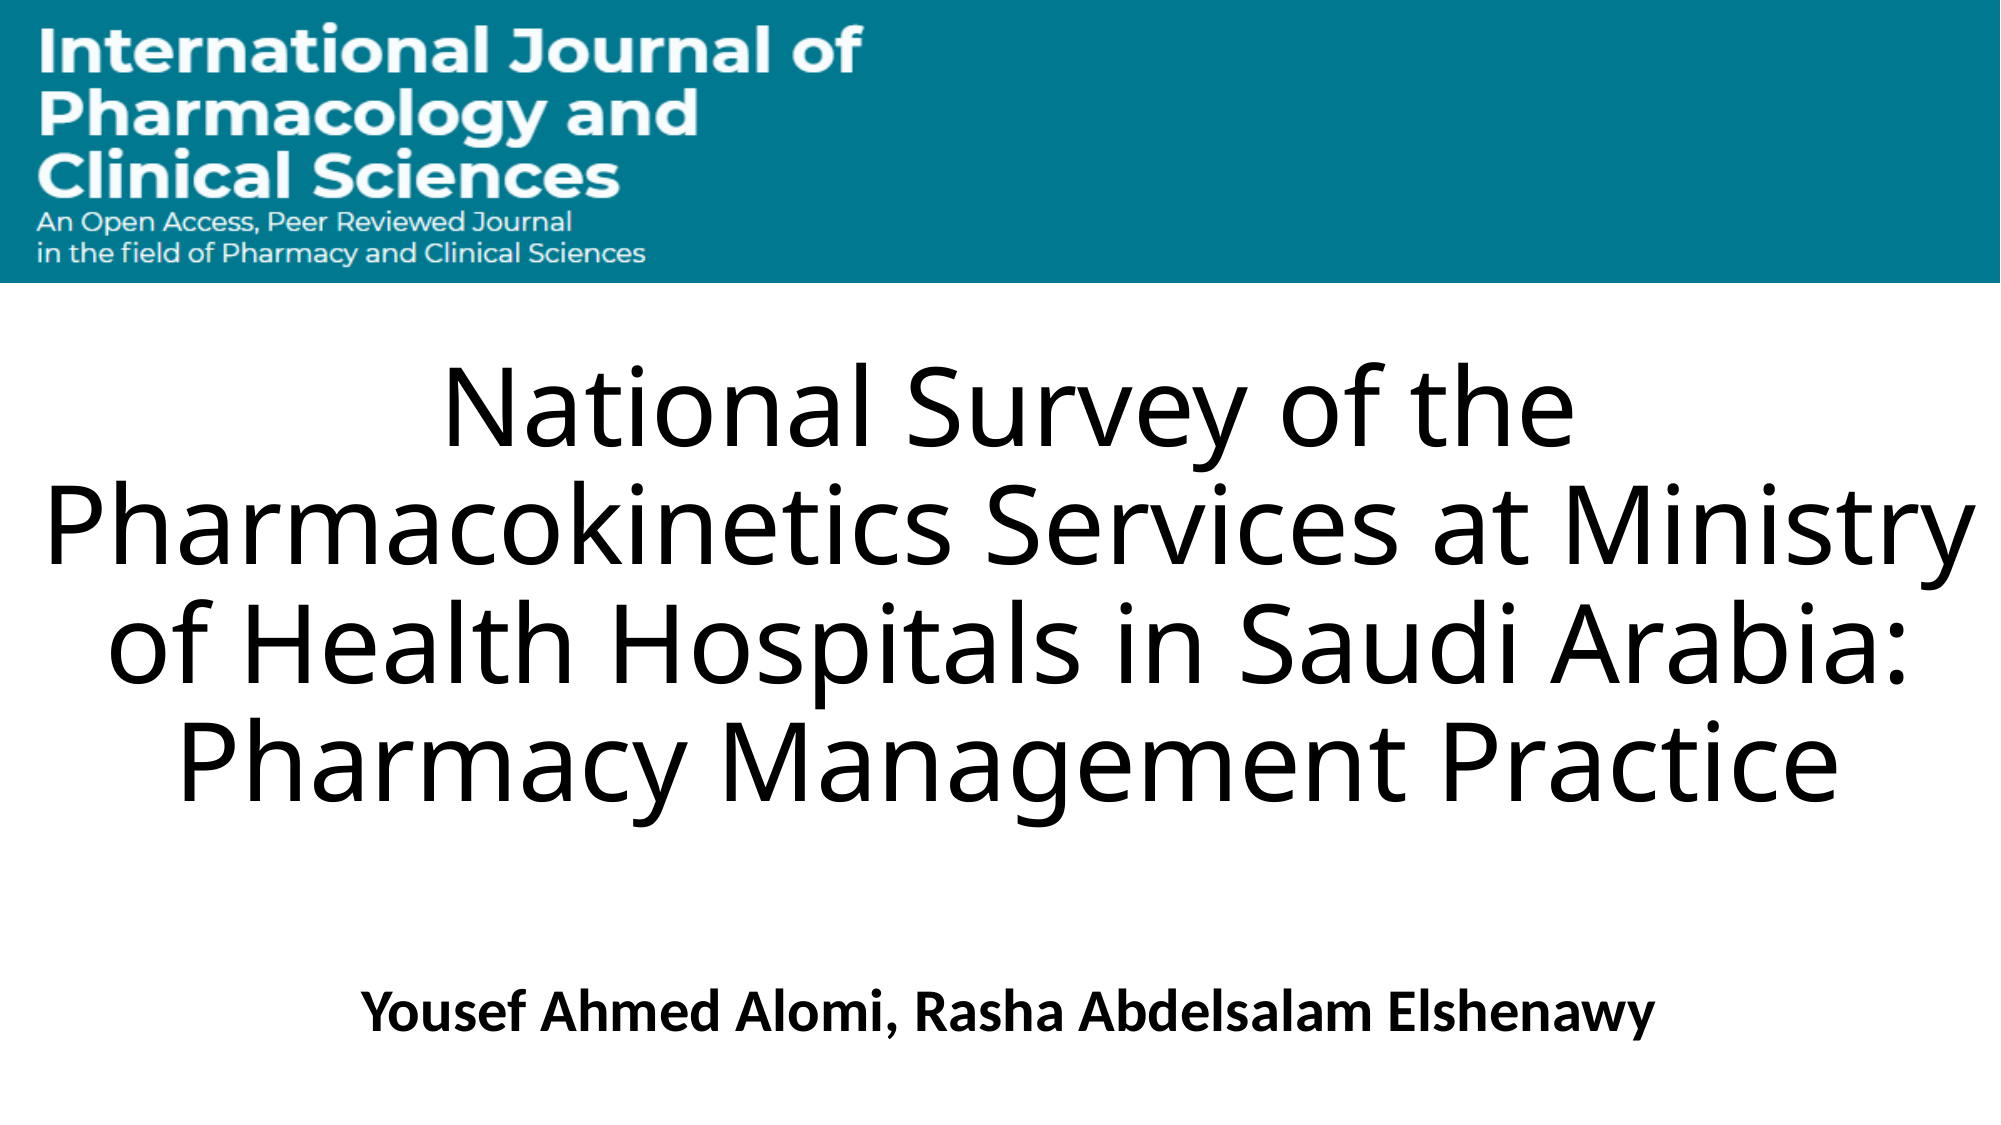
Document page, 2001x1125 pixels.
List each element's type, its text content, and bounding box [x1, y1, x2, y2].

subtitle National Survey of the Pharmacokinetics Services at Ministry of Health Hospitals in Saudi Arabia: Pharmacy Management Practice Yousef Ahmed Alomi, Rasha Abdelsalam Elshenawy [18, 344, 2000, 1125]
picture [0, 0, 2000, 283]
